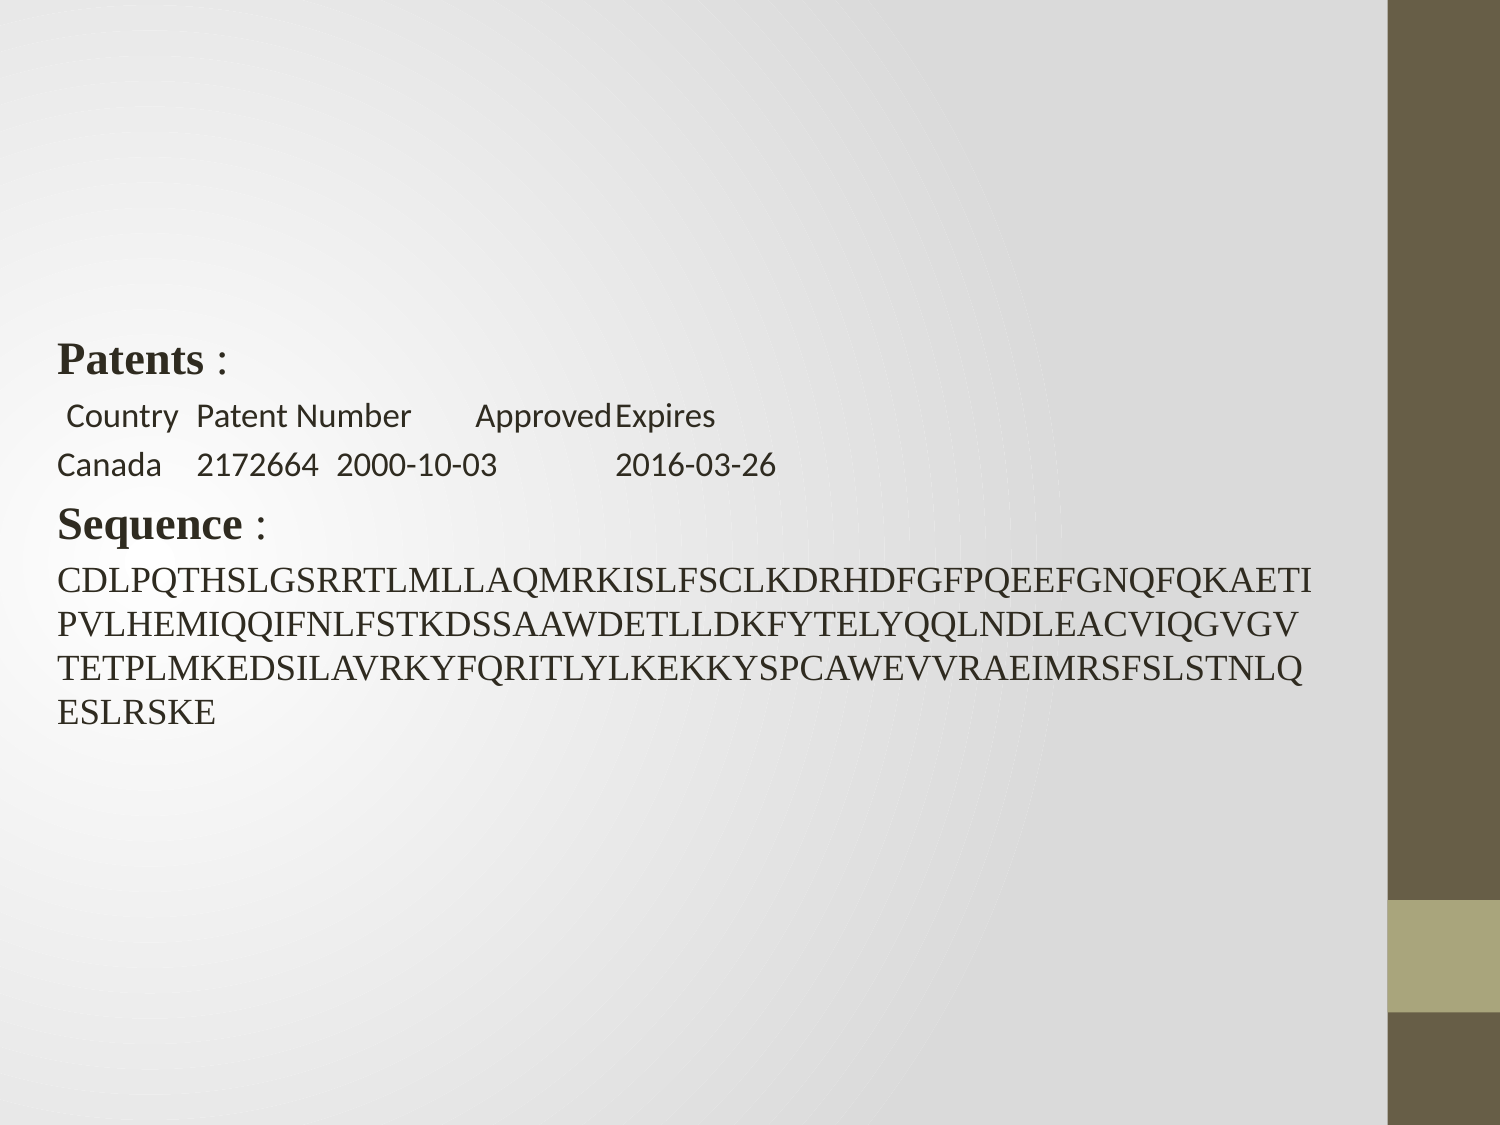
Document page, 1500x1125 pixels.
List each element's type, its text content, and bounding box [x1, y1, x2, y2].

list Patents : Country Patent Number Approved Expires Canada 2172664 2000-10-03 2016-03-26 Sequence : CDLPQTHSLGSRRTLMLLAQMRKISLFSCLKDRHDFGFPQEEFGNQFQKAETIPVLHEMIQQIFNLFSTKDSSAAWDETLLDKFYTELYQQLNDLEACVIQGVGVTETPLMKEDSILAVRKYFQRITLYLKEKKYSPCAWEVVRAEIMRSFSLSTNLQESLRSKE [41, 246, 1329, 740]
